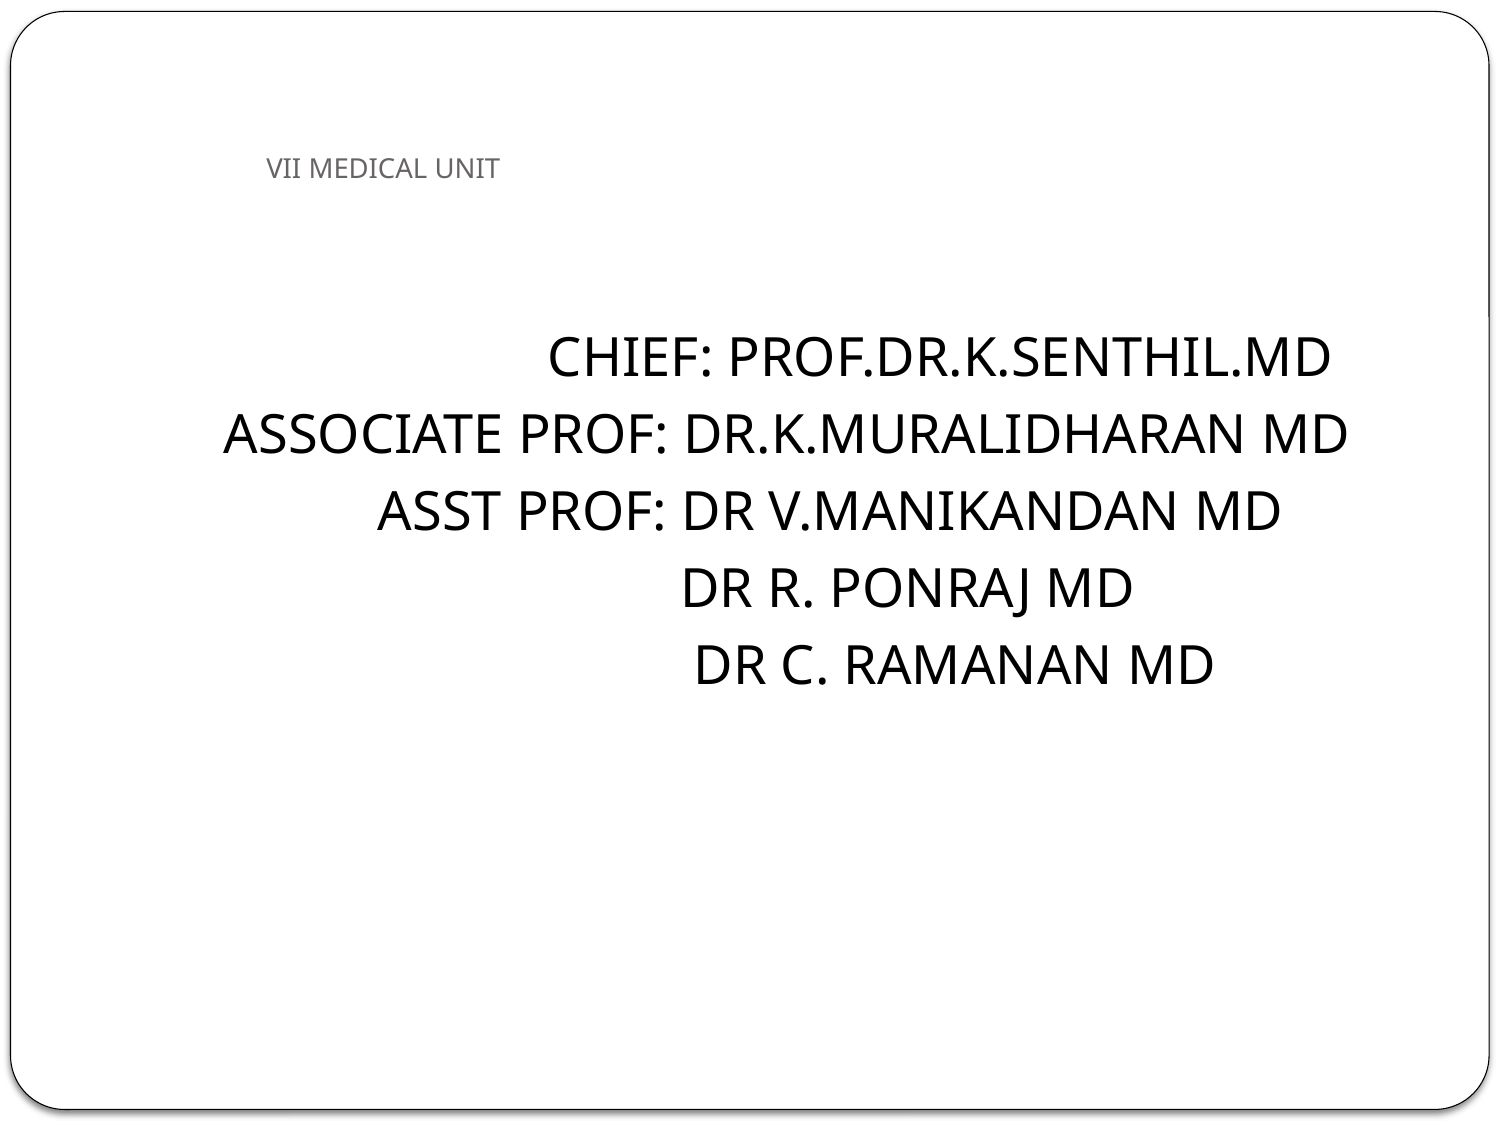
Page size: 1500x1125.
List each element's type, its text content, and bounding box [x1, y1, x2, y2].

title VII MEDICAL UNIT [150, 45, 1425, 233]
list CHIEF: PROF.DR.K.SENTHIL.MD ASSOCIATE PROF: DR.K.MURALIDHARAN MD ASST PROF: DR V.MANIKANDAN MD DR R. PONRAJ MD DR C. RAMANAN MD [150, 237, 1425, 988]
